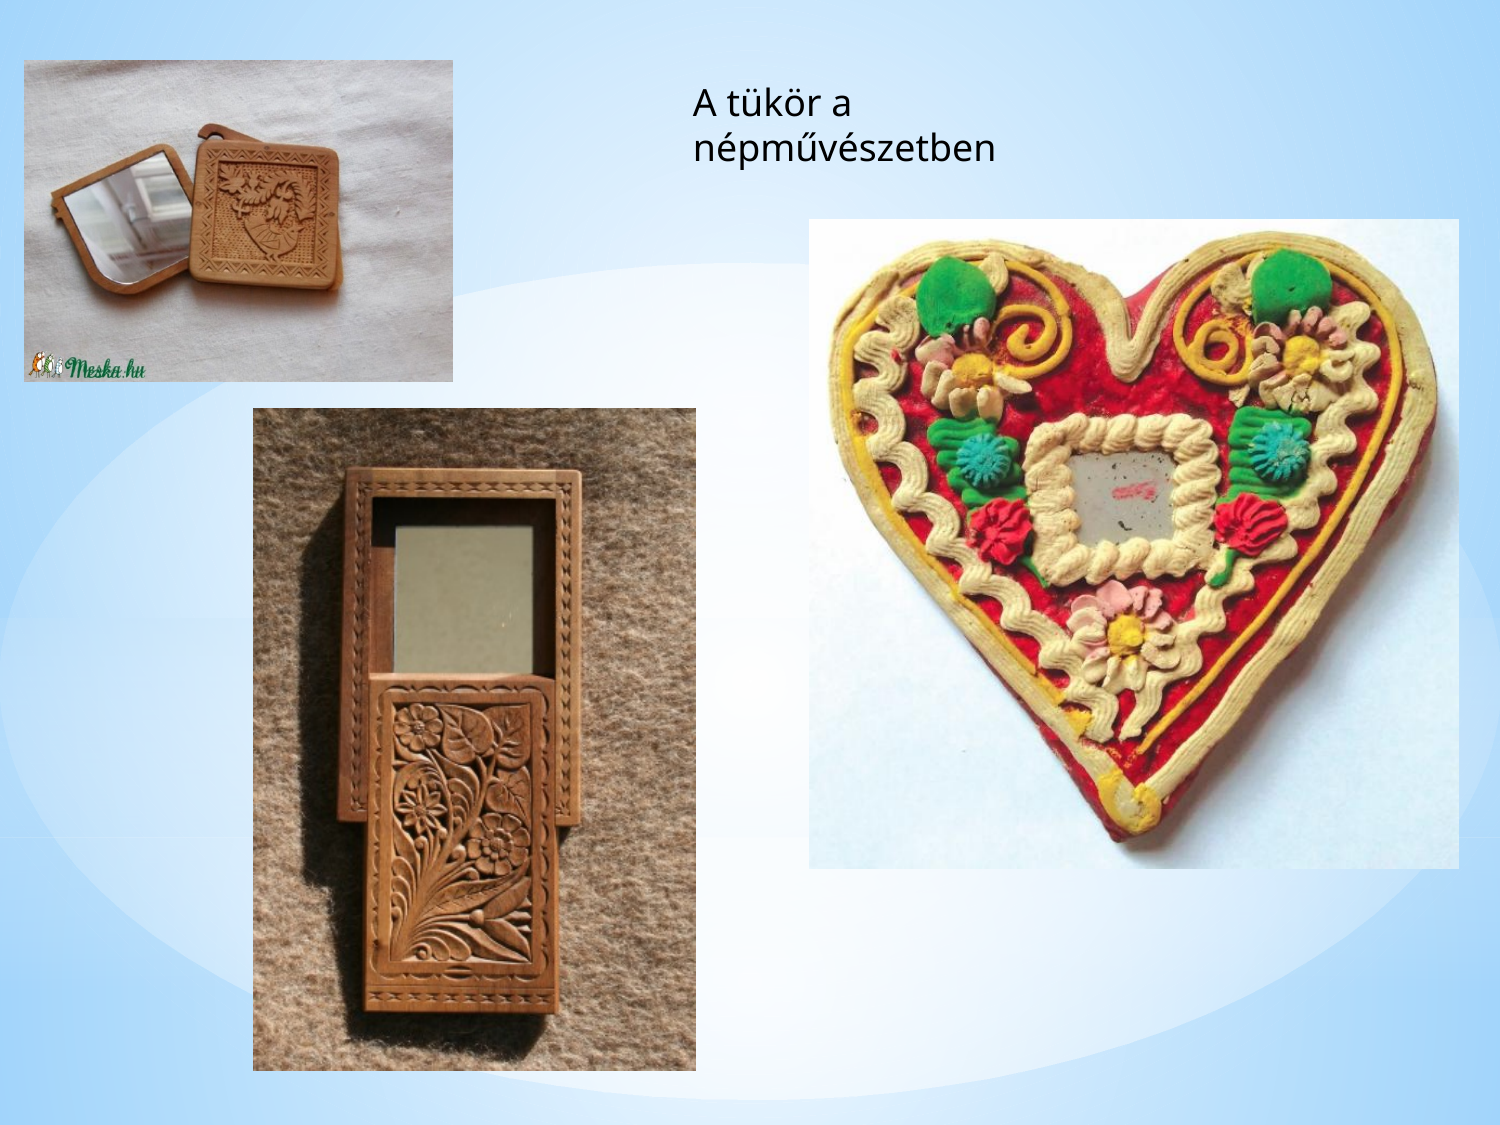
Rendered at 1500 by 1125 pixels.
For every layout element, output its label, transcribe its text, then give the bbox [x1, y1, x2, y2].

picture [24, 59, 453, 382]
text_box A tükör a népművészetben [678, 71, 1175, 177]
picture [253, 408, 696, 1071]
picture [808, 219, 1459, 870]
